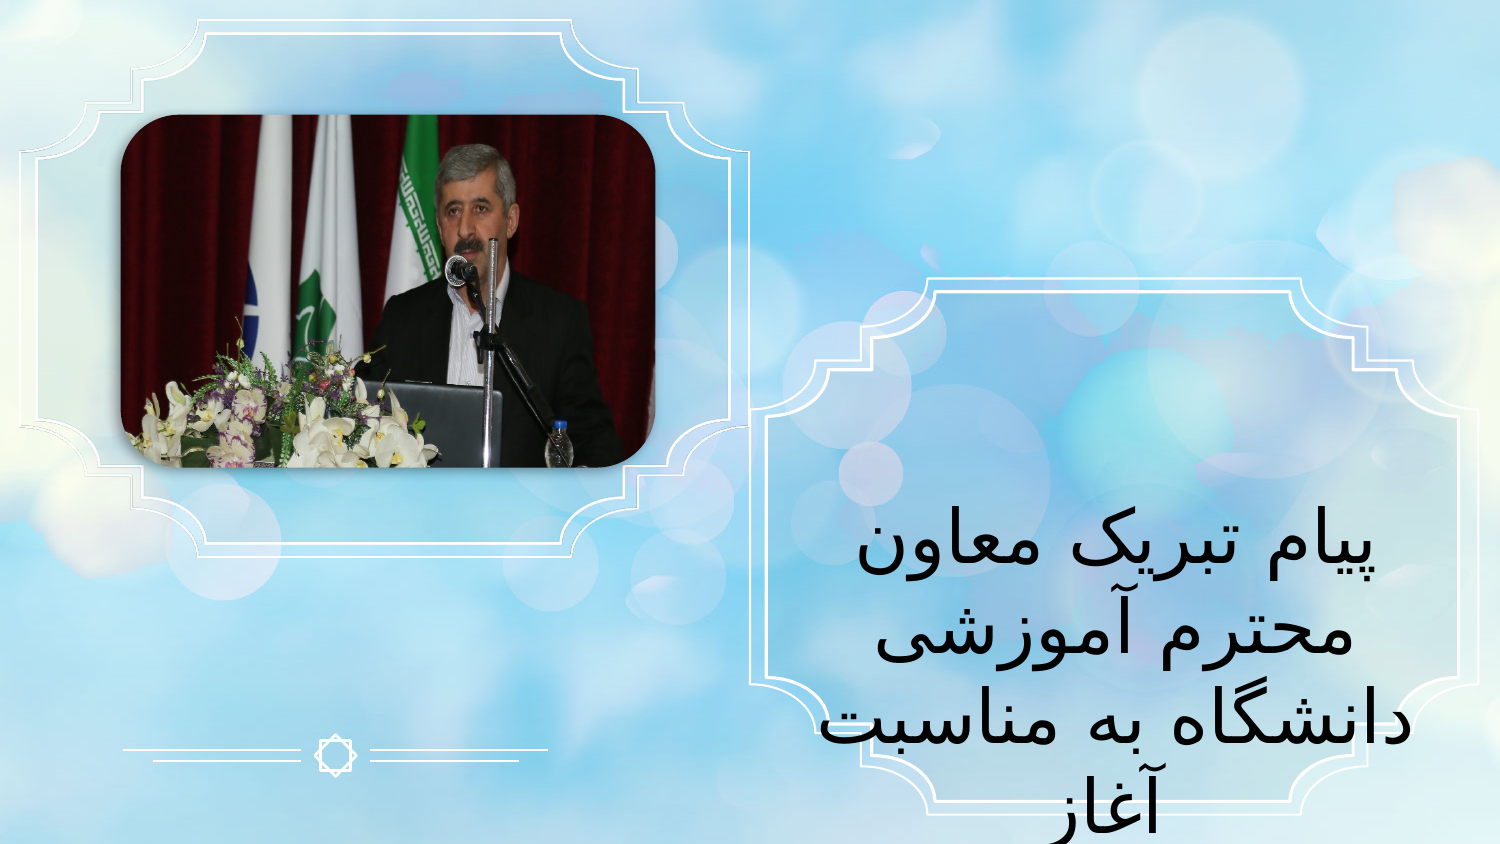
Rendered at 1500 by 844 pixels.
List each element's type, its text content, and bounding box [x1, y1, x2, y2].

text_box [749, 278, 1479, 815]
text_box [122, 740, 549, 771]
picture [0, 0, 1500, 844]
text_box پیام تبریک معاون محترم آموزشی دانشگاه به مناسبت آغاز سال تحصیلی 99-1398 [750, 481, 1483, 844]
